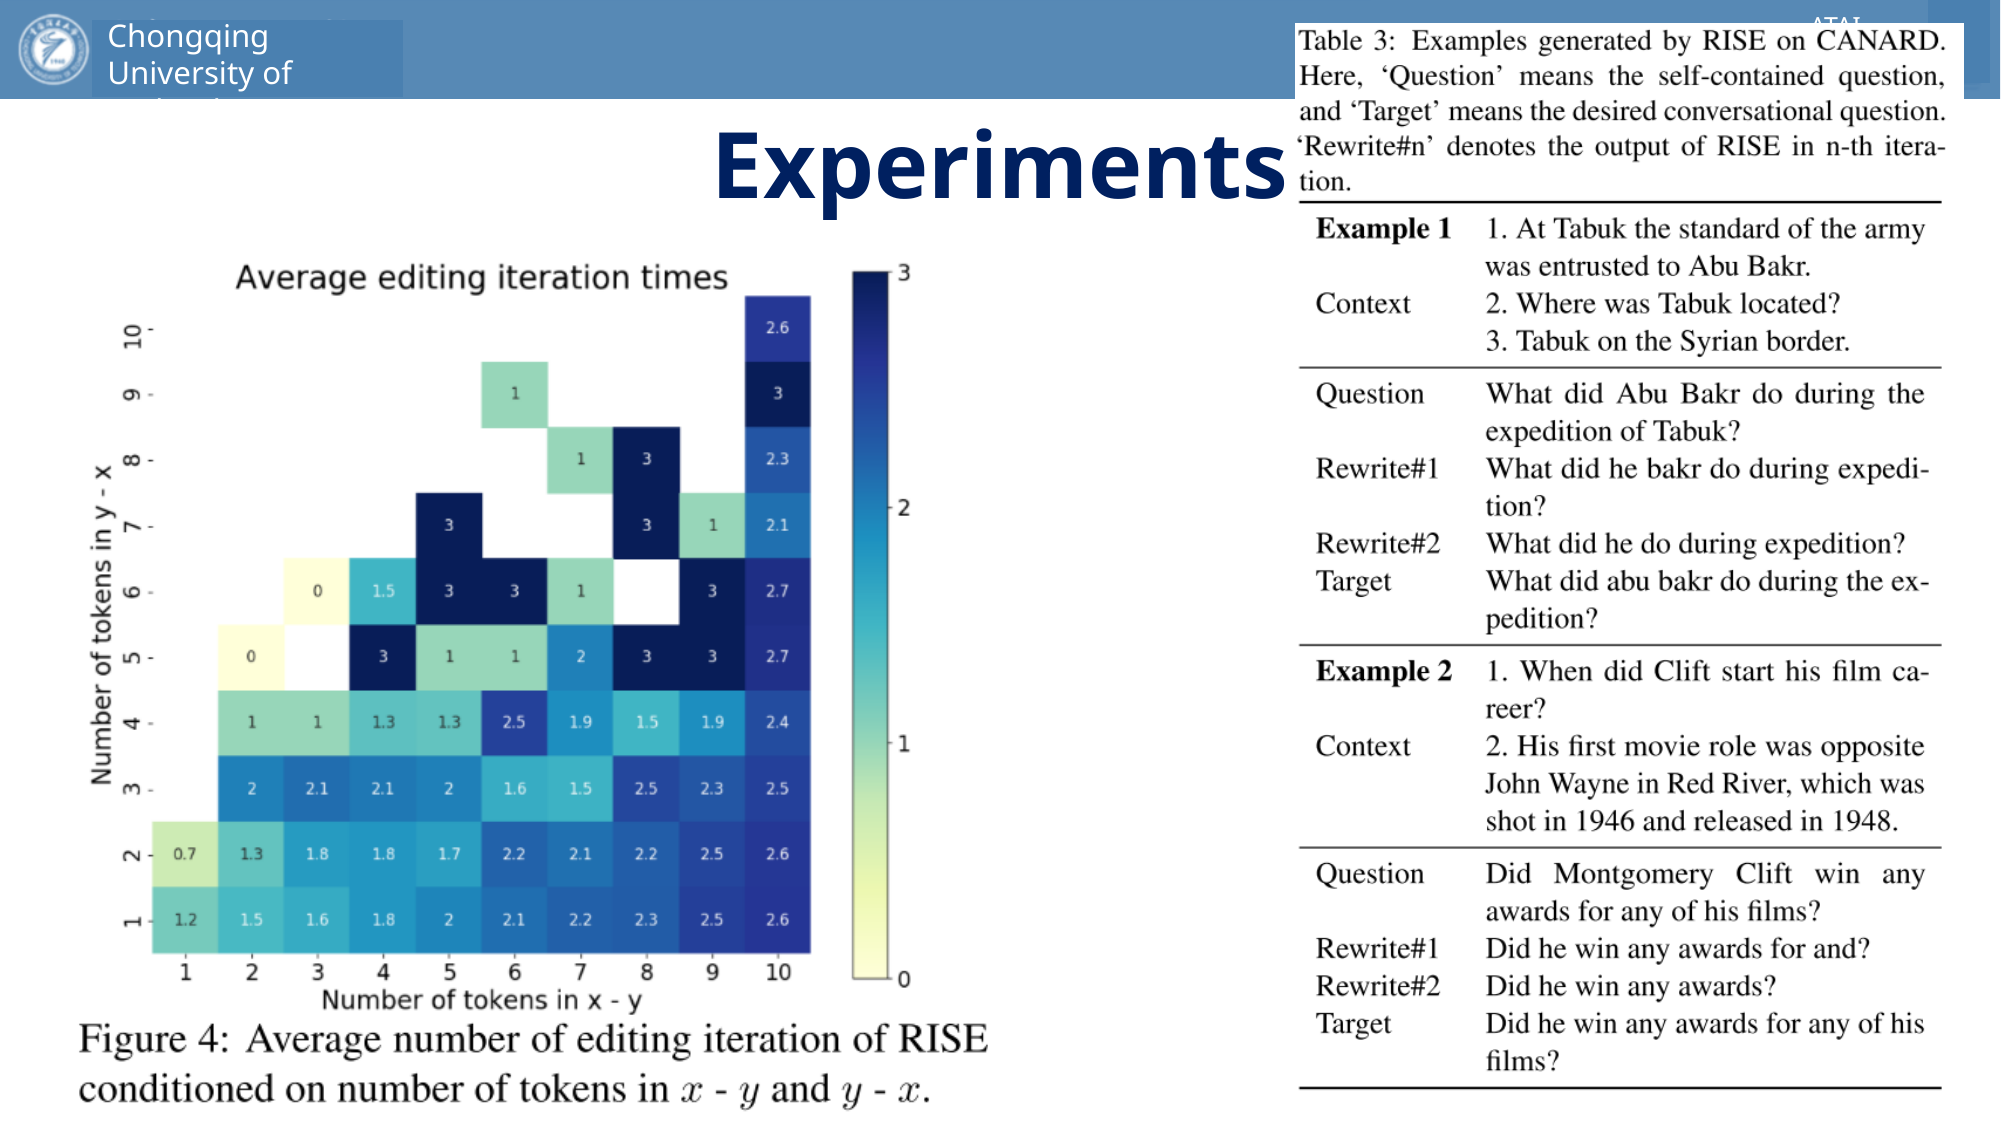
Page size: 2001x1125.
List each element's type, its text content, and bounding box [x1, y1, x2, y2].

text_box Experiments [137, 111, 1295, 238]
picture [1295, 0, 1990, 1102]
picture [69, 237, 1000, 1125]
picture [92, 20, 403, 97]
